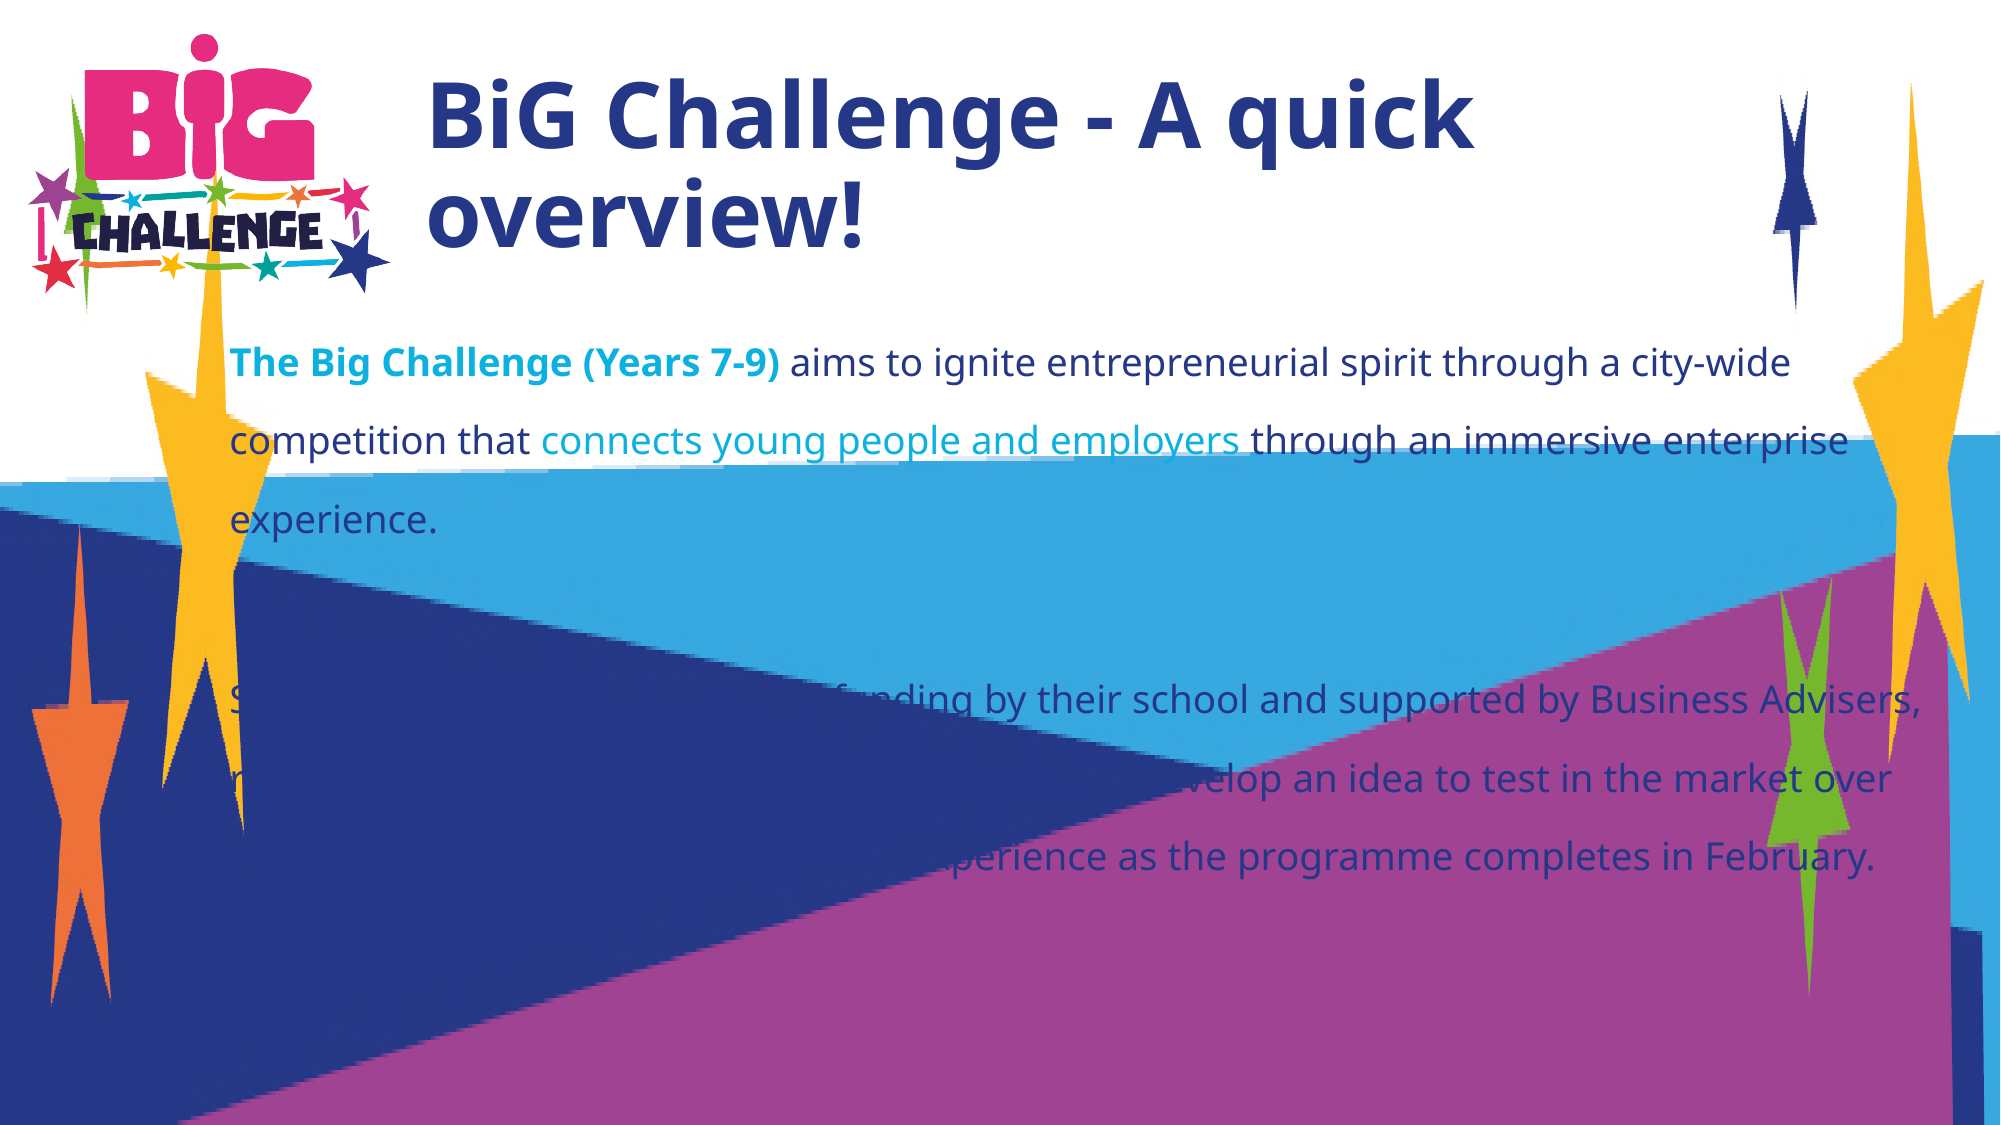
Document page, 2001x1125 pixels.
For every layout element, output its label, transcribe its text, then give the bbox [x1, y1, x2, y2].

title BiG Challenge - A quick overview! [410, 59, 1931, 278]
list The Big Challenge (Years 7-9) aims to ignite entrepreneurial spirit through a city-wide competition that connects young people and employers through an immersive enterprise experience. Students are loaned £25 start-up funding by their school and supported by Business Advisers, resources, and employer supported workshops to develop an idea to test in the market over the festive season, reflecting on their experience as the programme completes in February. [214, 297, 1953, 966]
picture [0, 0, 2001, 1125]
